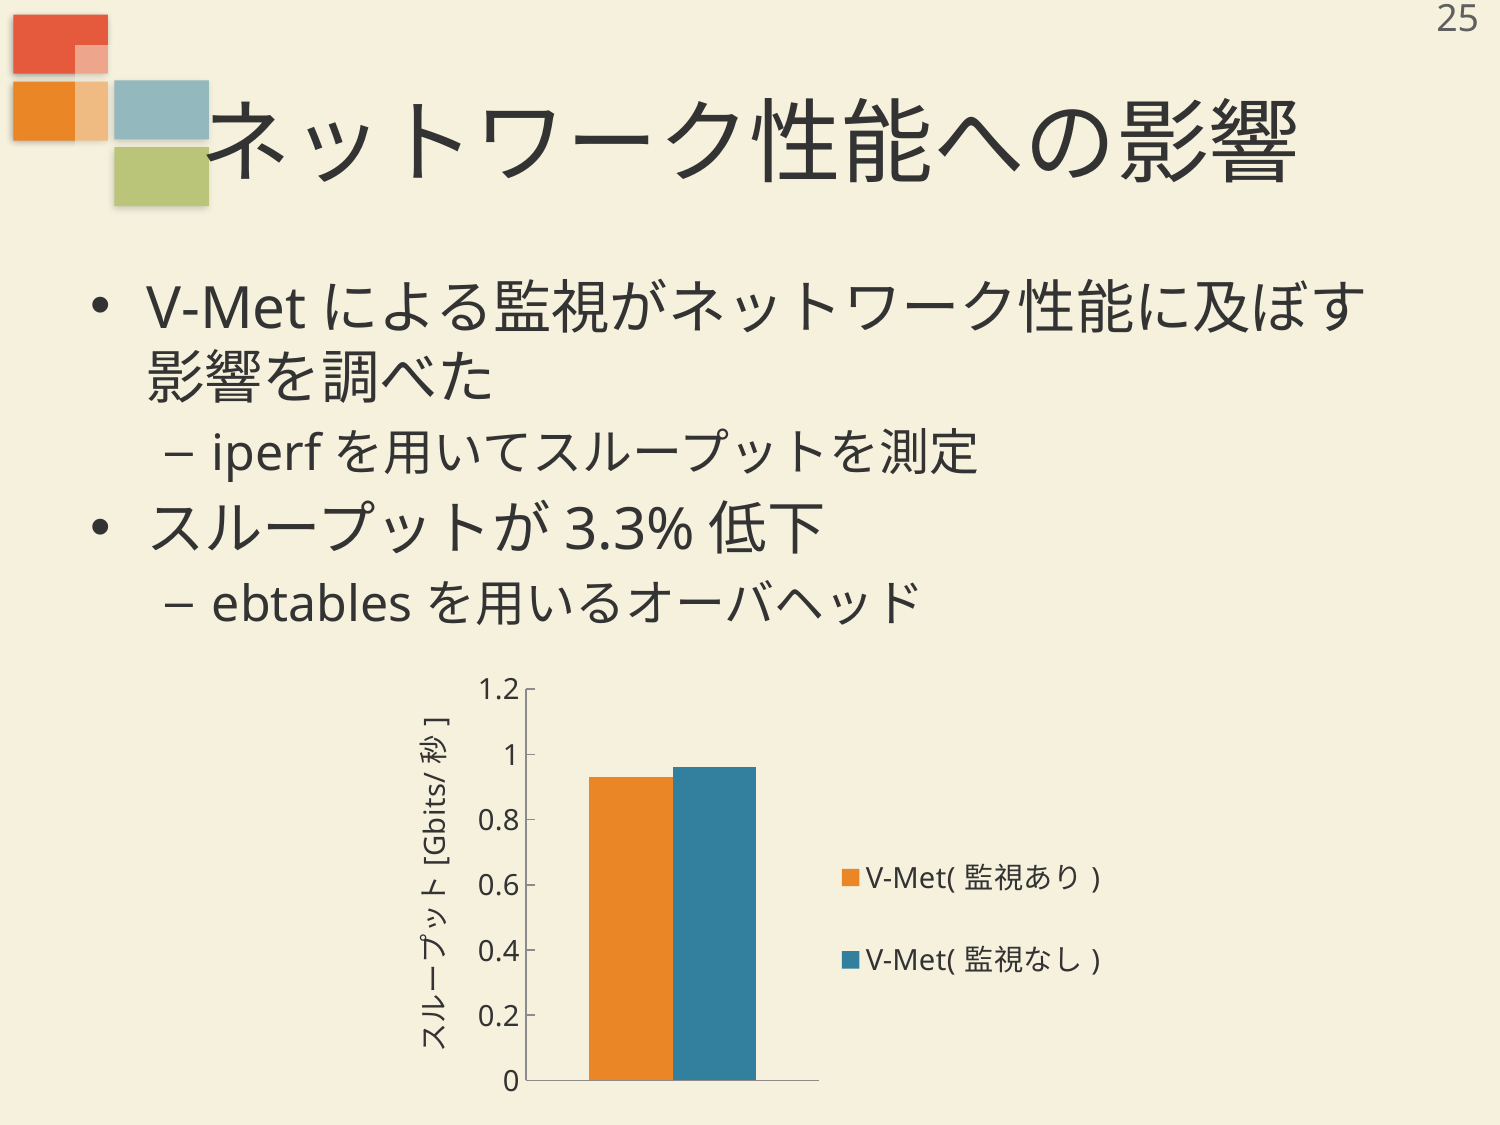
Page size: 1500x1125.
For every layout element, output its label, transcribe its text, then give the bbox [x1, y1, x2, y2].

list V-Metによる監視がネットワーク性能に及ぼす影響を調べた iperfを用いてスループットを測定 スループットが3.3%低下 ebtablesを用いるオーバヘッド [75, 262, 1425, 1005]
chart [374, 659, 1126, 1111]
slide_number 25 [1402, 0, 1500, 43]
title ネットワーク性能への影響 [75, 45, 1425, 233]
